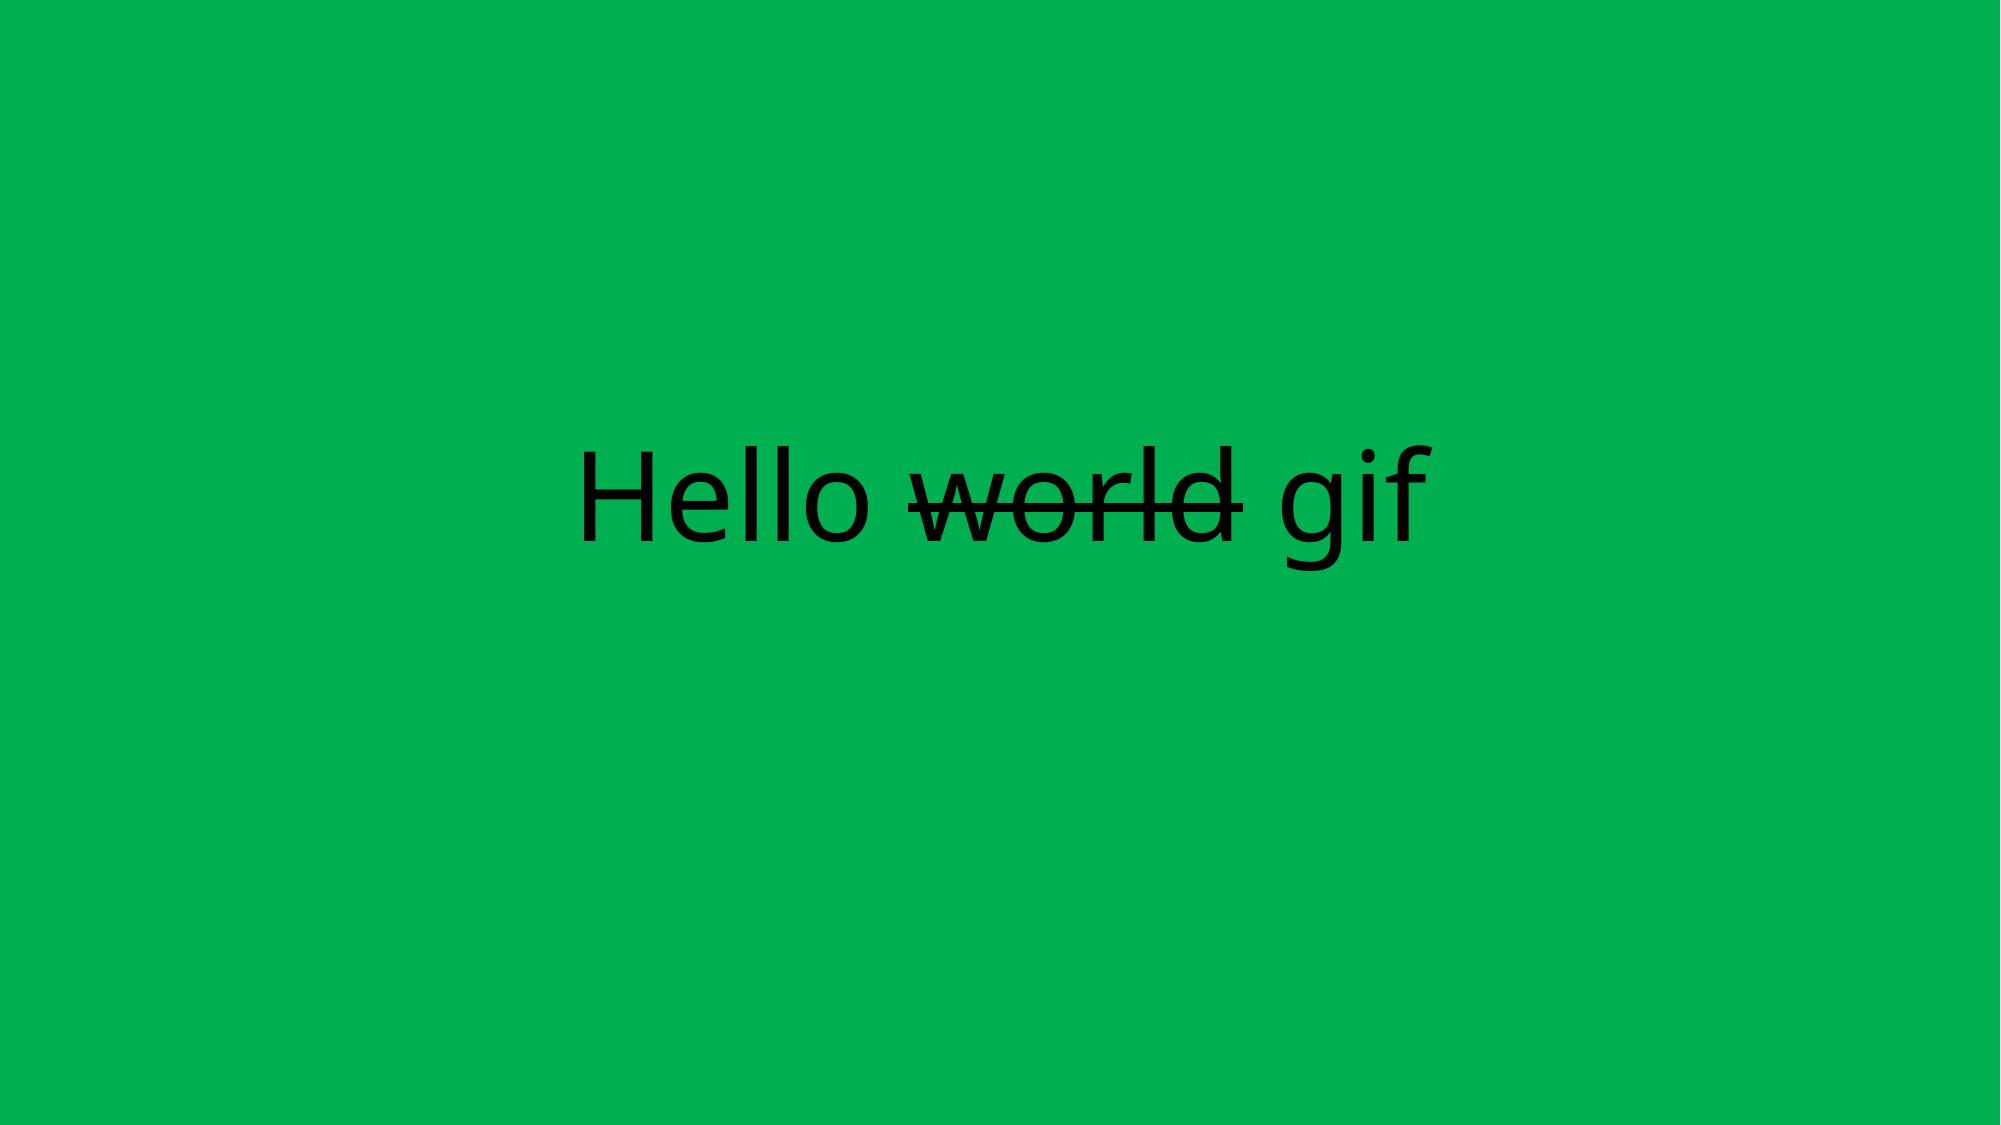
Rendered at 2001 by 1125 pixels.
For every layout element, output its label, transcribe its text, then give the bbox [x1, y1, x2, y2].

title Hello world gif [249, 184, 1750, 576]
